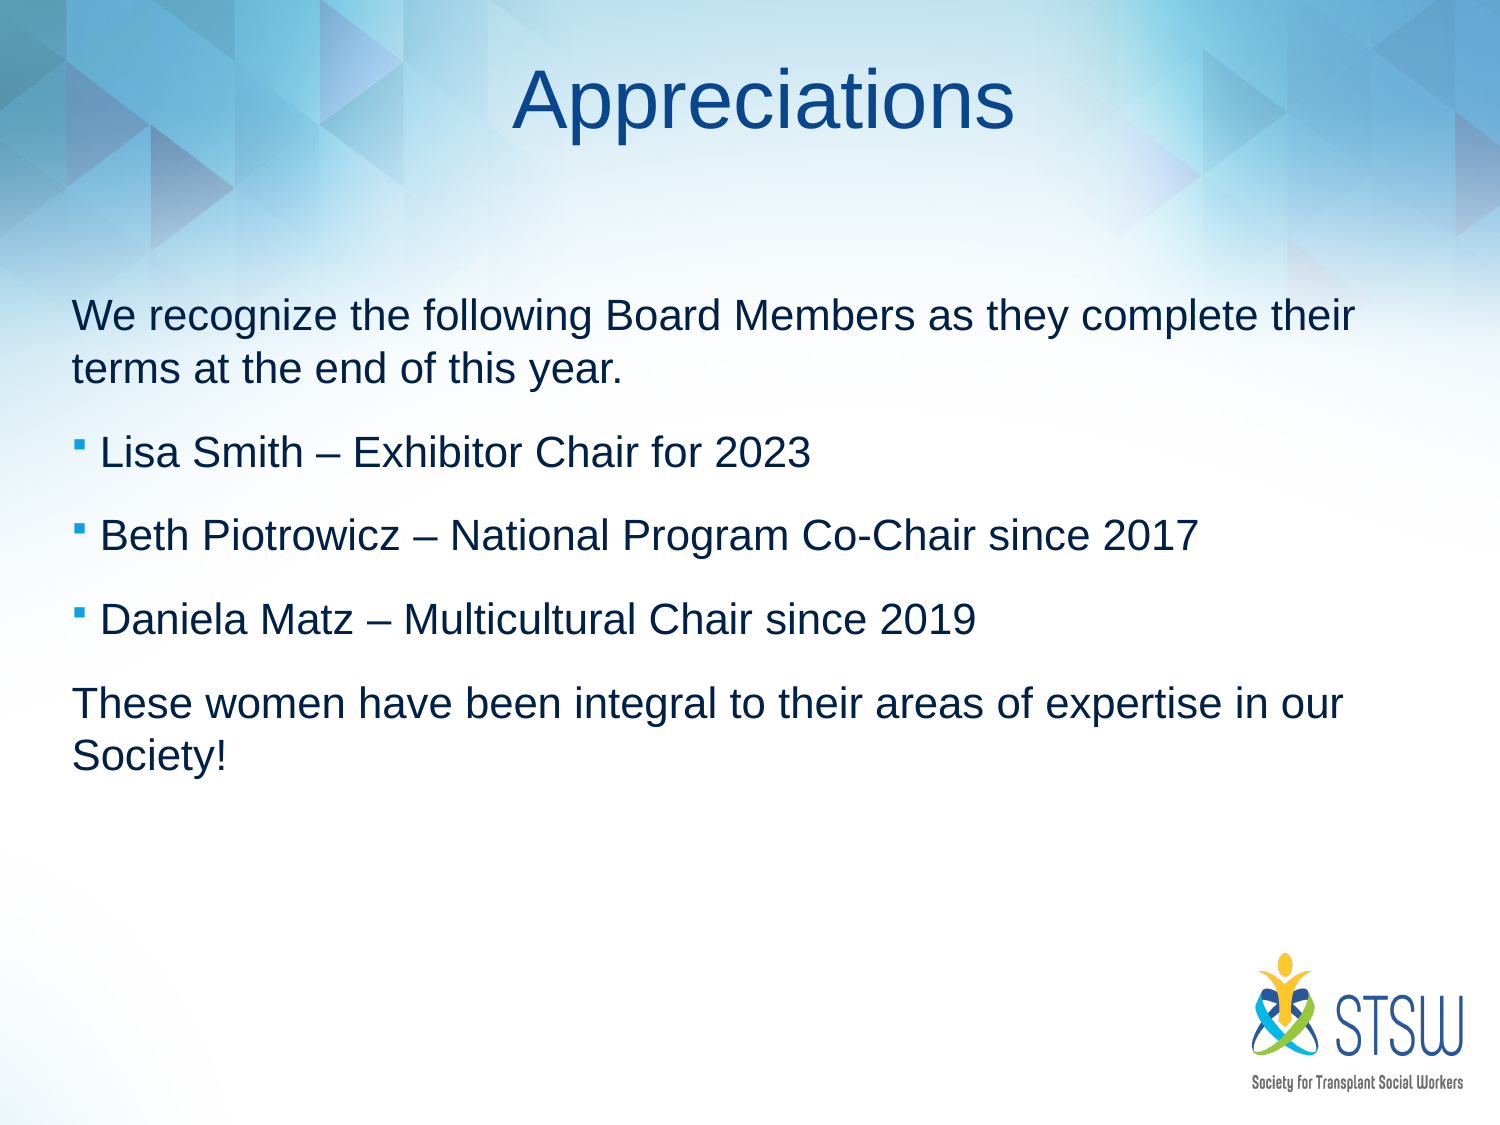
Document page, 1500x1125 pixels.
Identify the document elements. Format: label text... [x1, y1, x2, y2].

title Appreciations [47, 25, 1482, 166]
list We recognize the following Board Members as they complete their terms at the end of this year. Lisa Smith – Exhibitor Chair for 2023 Beth Piotrowicz – National Program Co-Chair since 2017 Daniela Matz – Multicultural Chair since 2019 These women have been integral to their areas of expertise in our Society! [56, 195, 1445, 838]
picture [0, 0, 1500, 1125]
